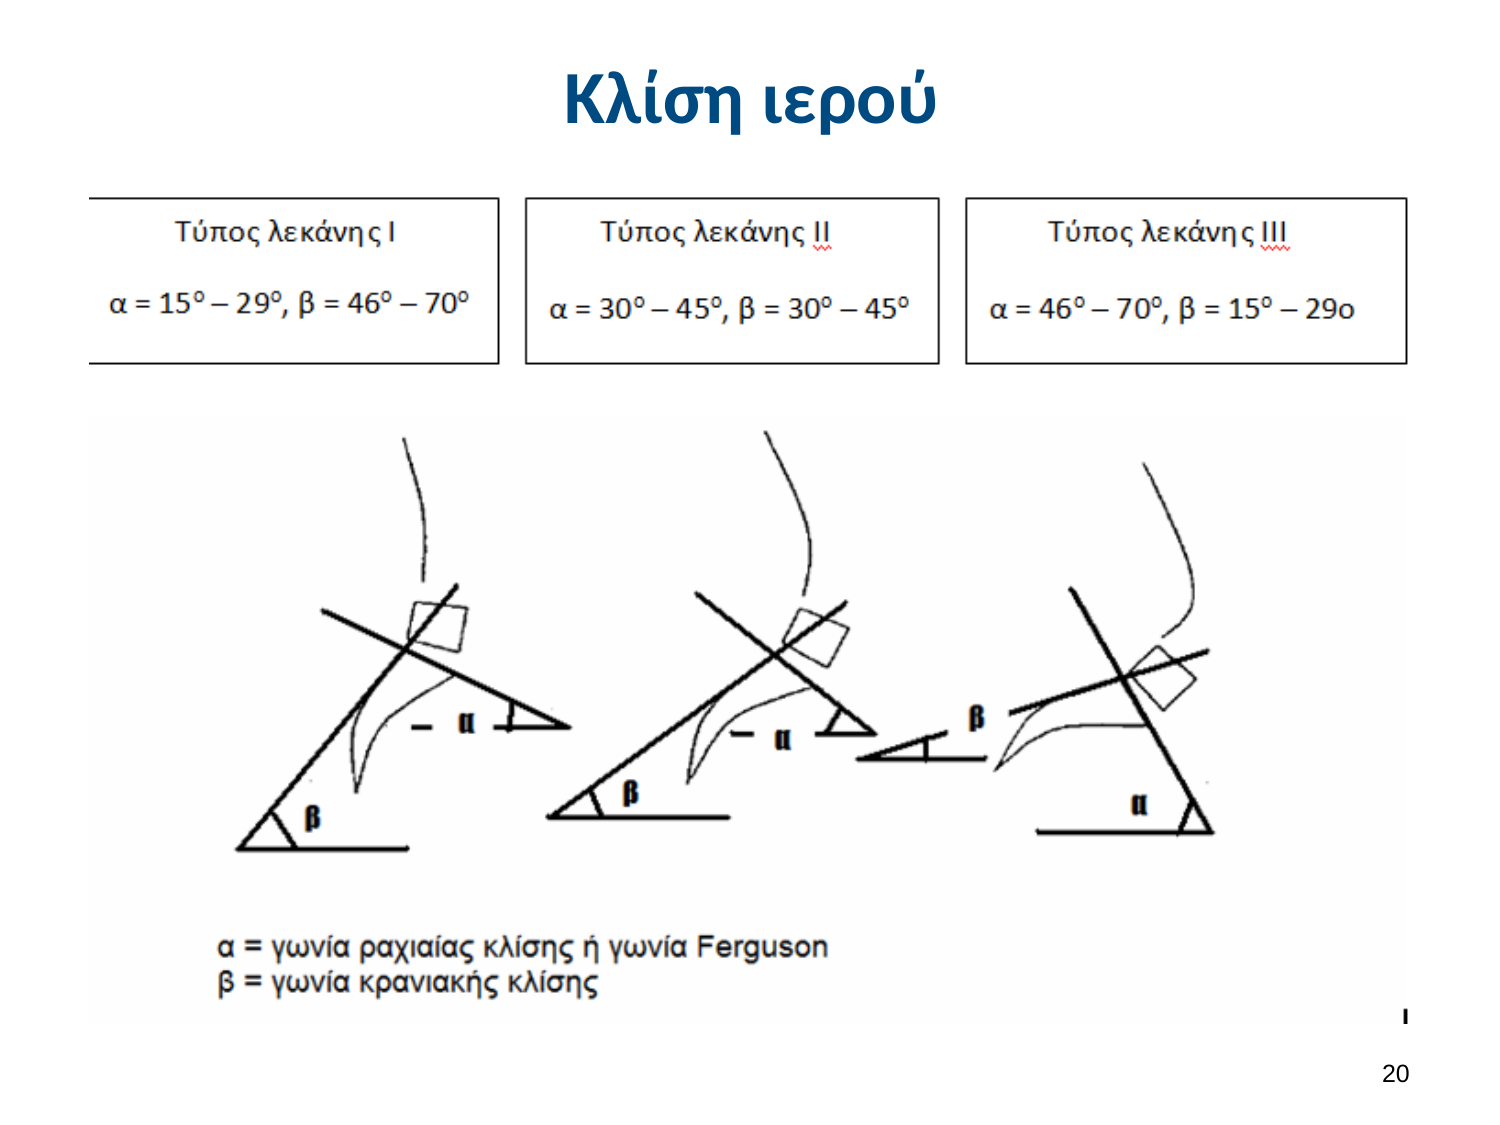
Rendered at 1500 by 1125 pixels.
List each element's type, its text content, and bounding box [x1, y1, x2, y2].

slide_number 19 [1074, 1042, 1425, 1103]
title Κλίση ιερού [76, 19, 1427, 169]
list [89, 195, 1440, 1024]
